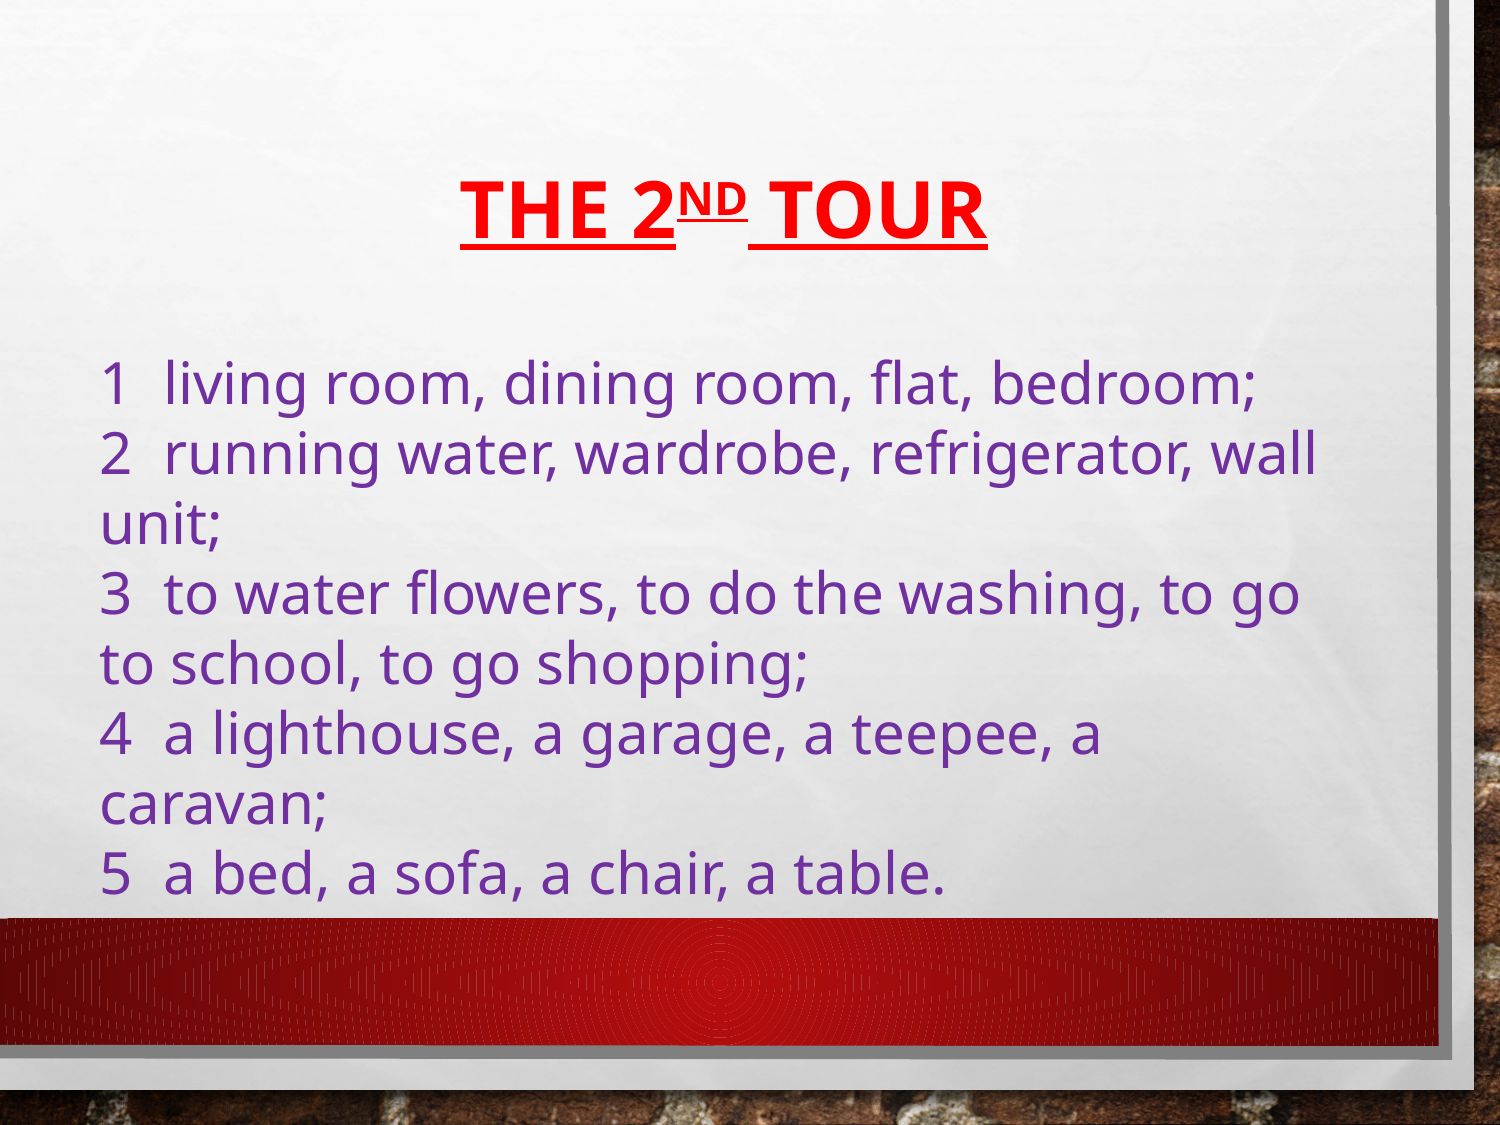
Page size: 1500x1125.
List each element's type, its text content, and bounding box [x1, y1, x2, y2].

list 1 living room, dining room, flat, bedroom; 2 running water, wardrobe, refrigerator, wall unit; 3 to water flowers, to do the washing, to go to school, to go shopping; 4 a lighthouse, a garage, a teepee, a caravan; 5 a bed, a sofa, a chair, a table. [84, 338, 1364, 882]
title the 2nd tour [84, 112, 1364, 302]
picture [0, 0, 1500, 1125]
